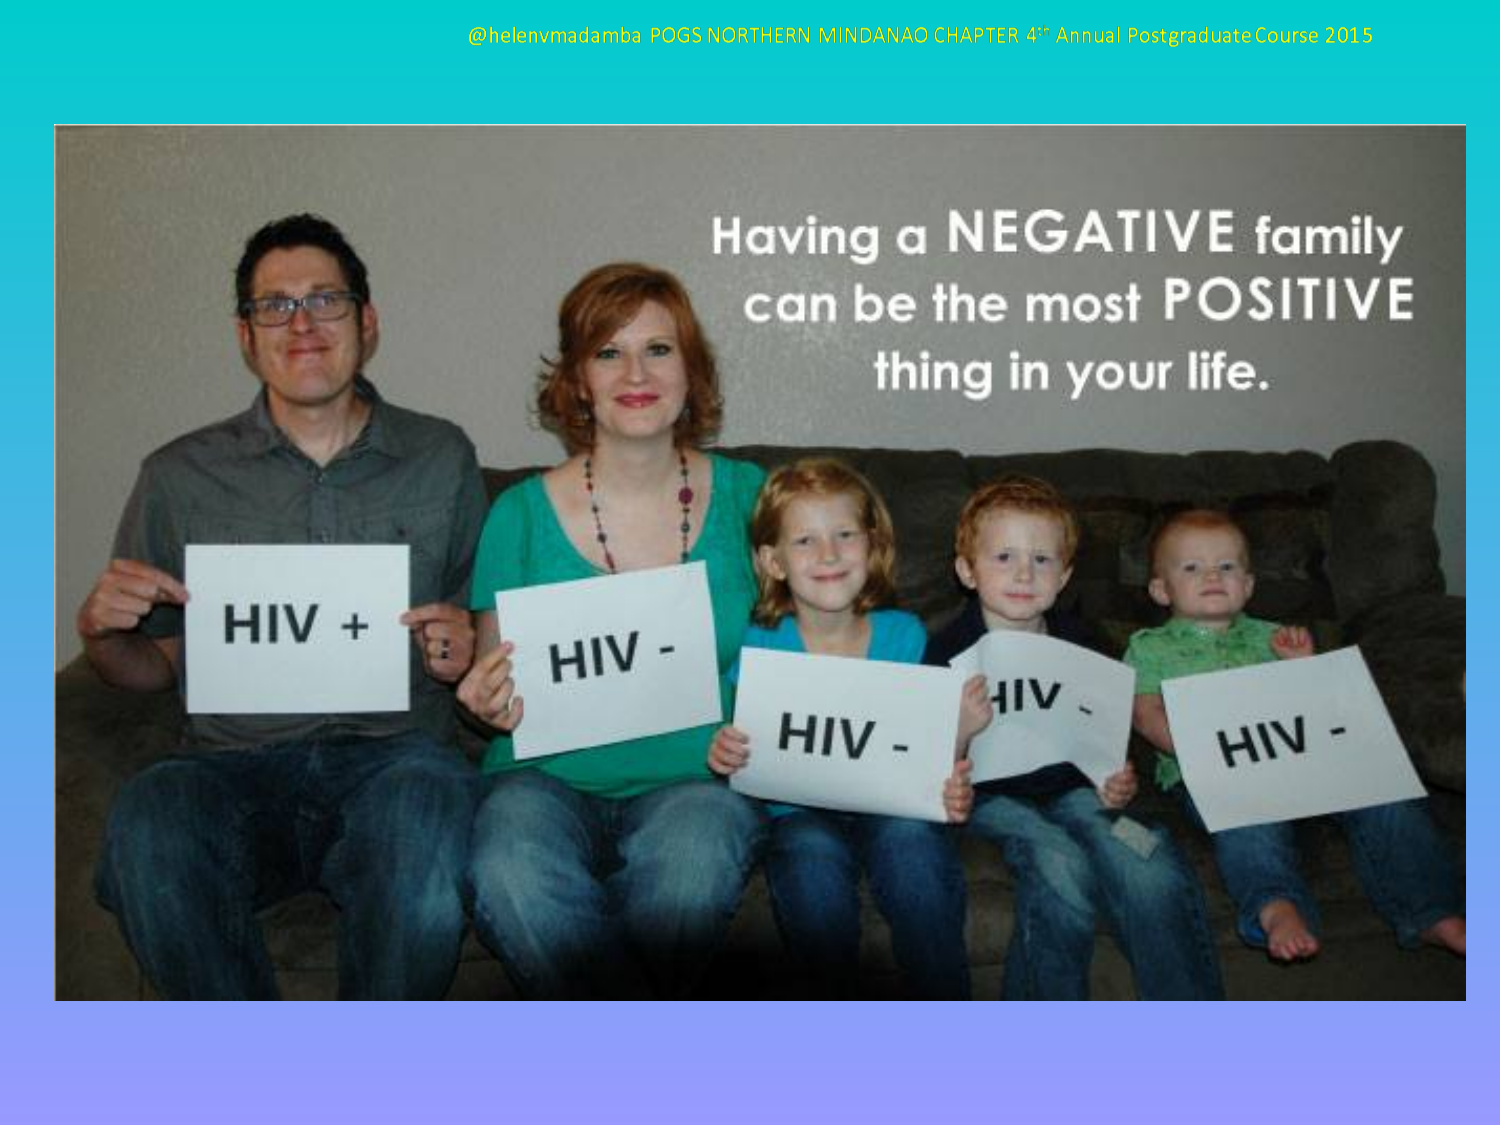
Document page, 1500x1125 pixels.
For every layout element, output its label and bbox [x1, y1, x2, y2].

picture [387, 12, 1453, 63]
list [54, 124, 1466, 1002]
